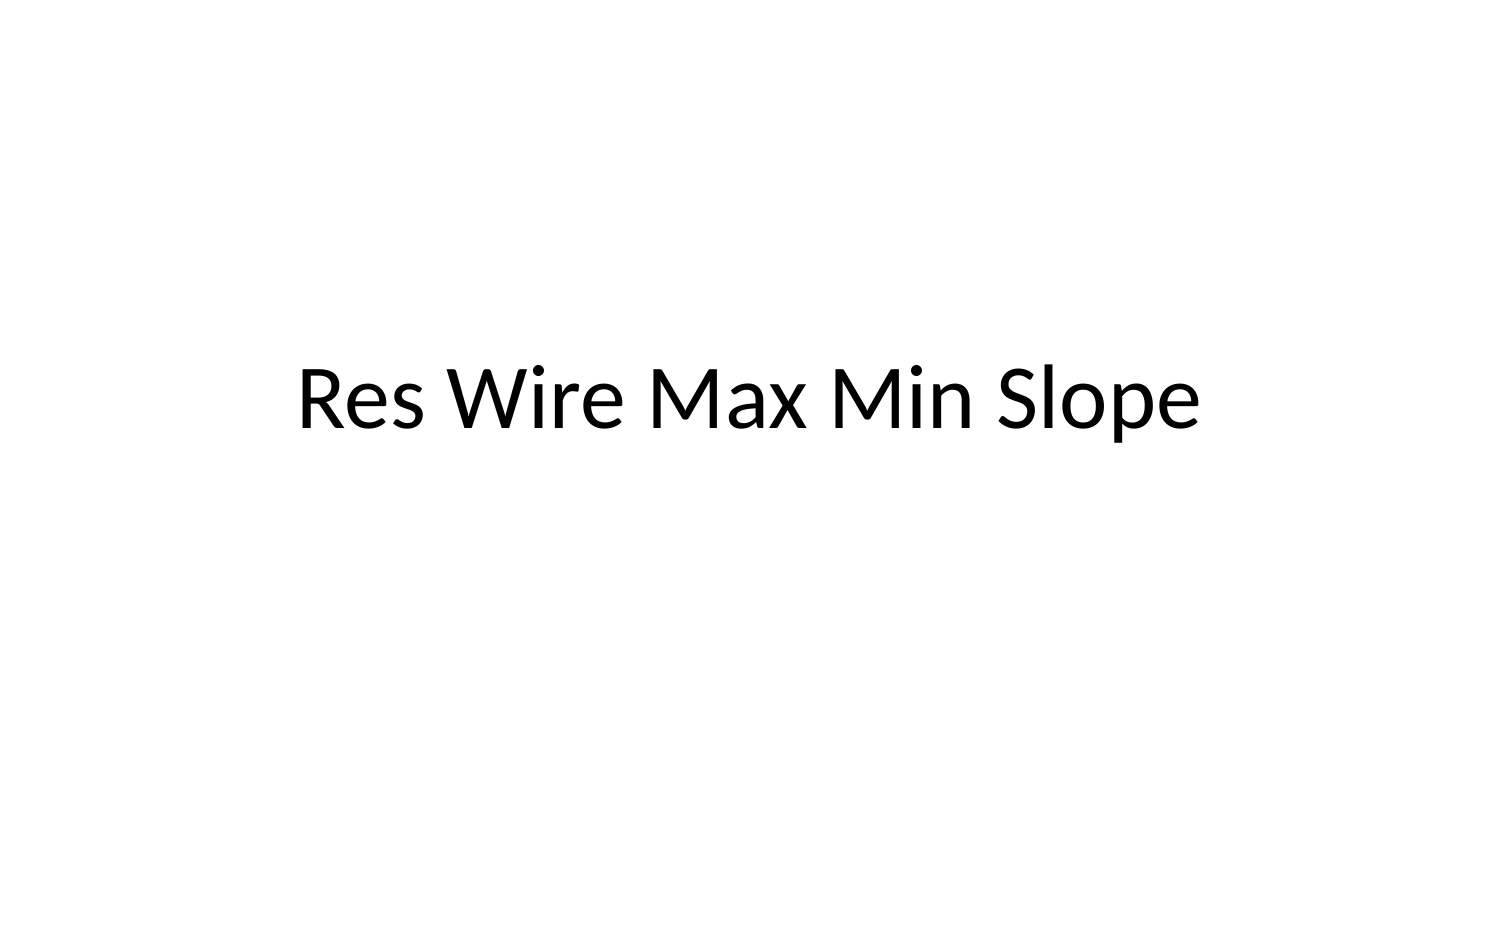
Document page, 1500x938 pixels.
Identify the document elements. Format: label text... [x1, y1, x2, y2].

title Res Wire Max Min Slope [112, 291, 1388, 493]
